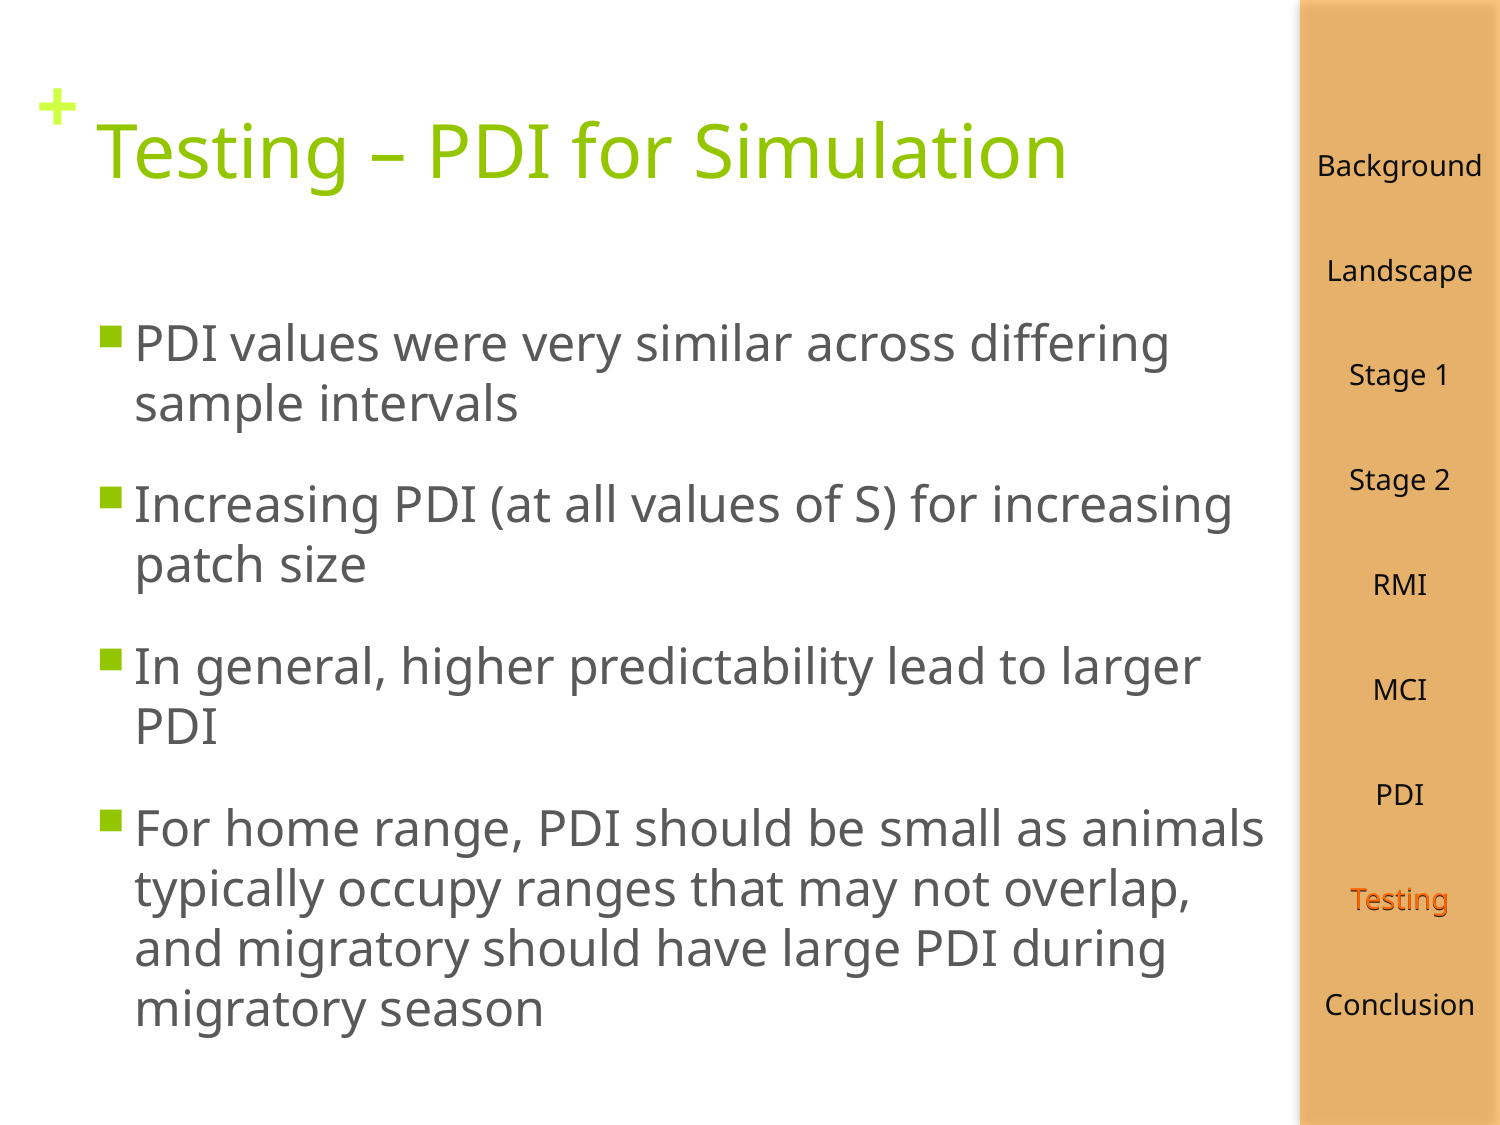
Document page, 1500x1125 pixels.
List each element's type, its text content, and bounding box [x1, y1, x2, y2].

list PDI values were very similar across differing sample intervals Increasing PDI (at all values of S) for increasing patch size In general, higher predictability lead to larger PDI For home range, PDI should be small as animals typically occupy ranges that may not overlap, and migratory should have large PDI during migratory season [81, 303, 1284, 1097]
title Testing – PDI for Simulation [81, 96, 1284, 280]
text_box Testing [1293, 872, 1500, 923]
